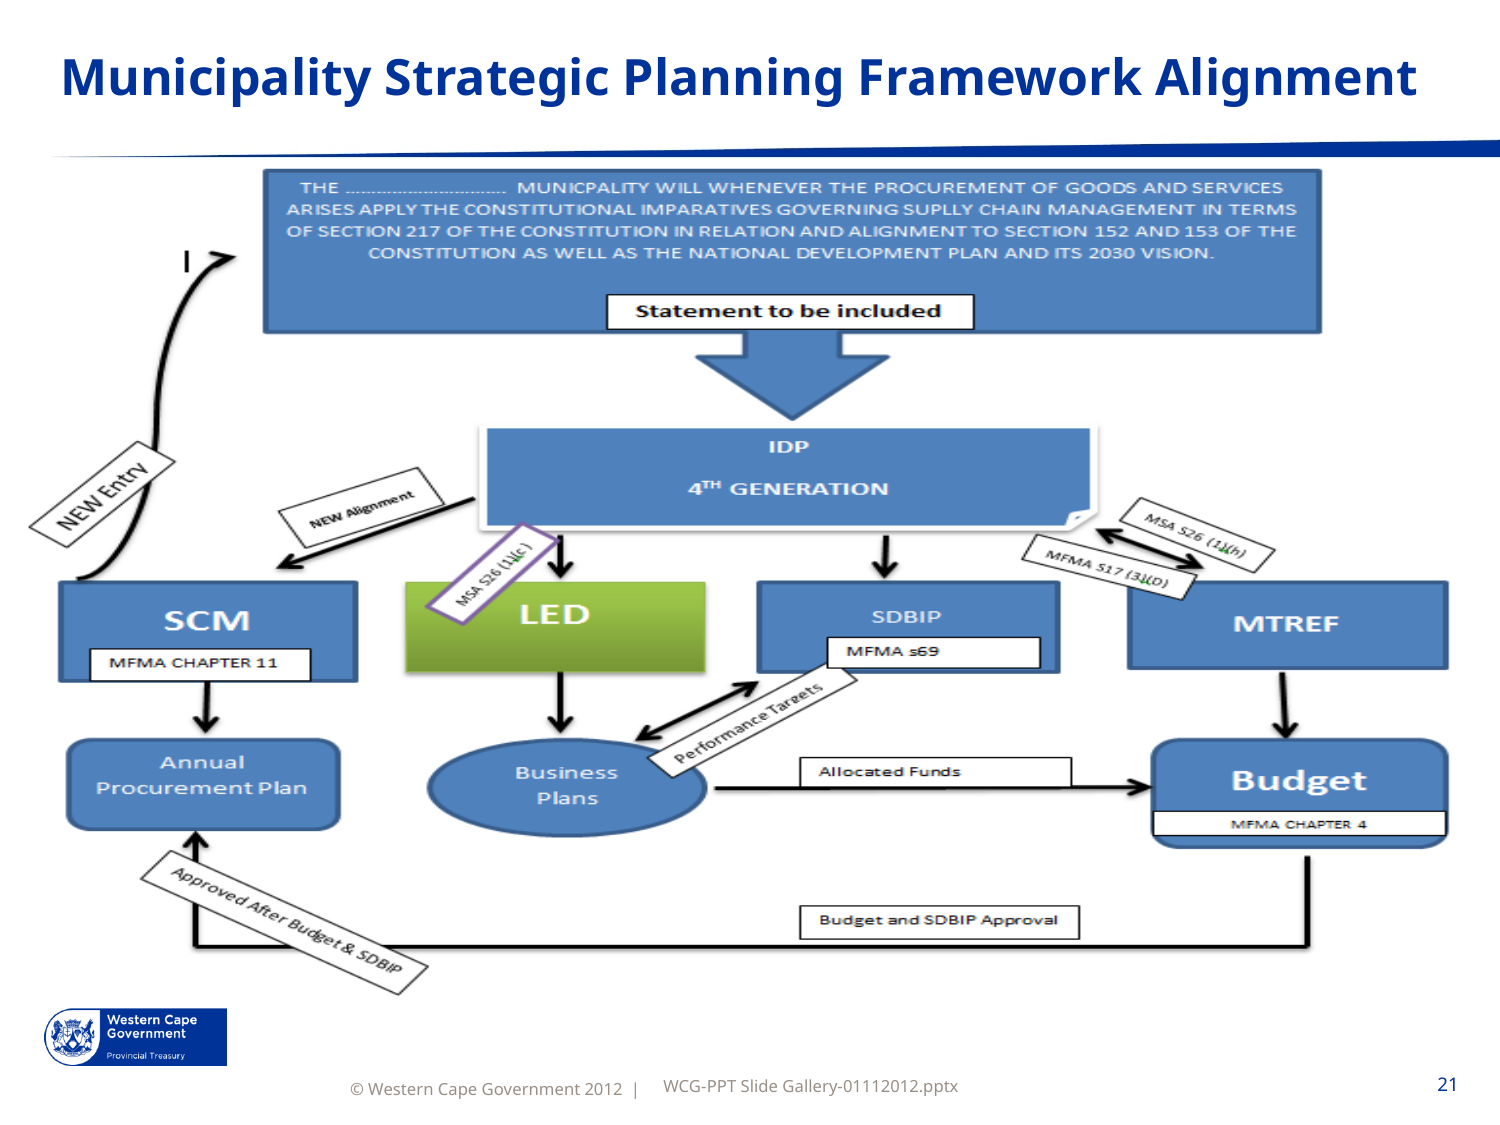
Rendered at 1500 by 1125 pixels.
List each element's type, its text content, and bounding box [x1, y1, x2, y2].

slide_number 21 [1374, 1061, 1459, 1099]
footer WCG-PPT Slide Gallery-01112012.pptx [663, 1061, 1343, 1099]
title Municipality Strategic Planning Framework Alignment [48, 29, 1459, 122]
picture [0, 121, 1500, 1000]
picture [44, 1008, 227, 1066]
